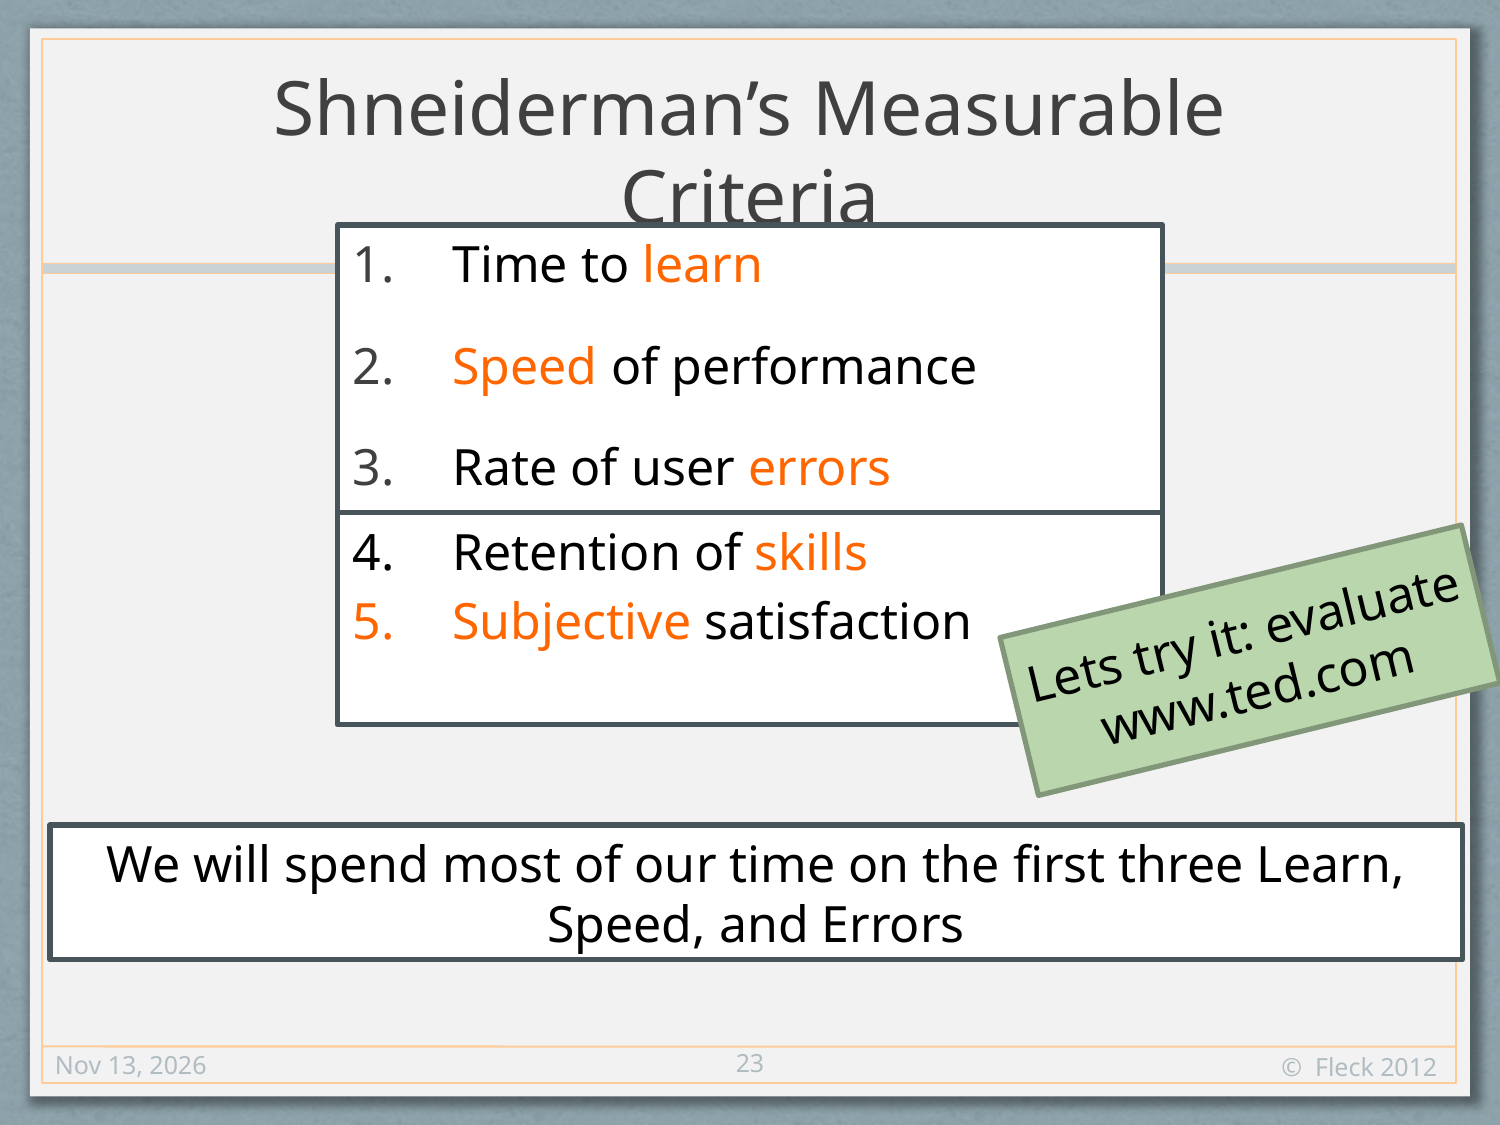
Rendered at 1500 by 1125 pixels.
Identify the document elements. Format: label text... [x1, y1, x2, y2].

slide_number 30-Aug-12 [39, 1045, 390, 1088]
text_box Retention of skills Subjective satisfaction [335, 510, 1165, 727]
list Time to learn Speed of performance Rate of user errors [335, 222, 1165, 510]
title Shneiderman’s Measurable Criteria [147, 40, 1353, 260]
footer © Fleck 2012 [977, 1045, 1453, 1088]
slide_number 23 [687, 1042, 813, 1088]
text_box Lets try it: evaluate www.ted.com [997, 522, 1500, 798]
text_box We will spend most of our time on the first three Learn, Speed, and Errors [47, 822, 1465, 962]
